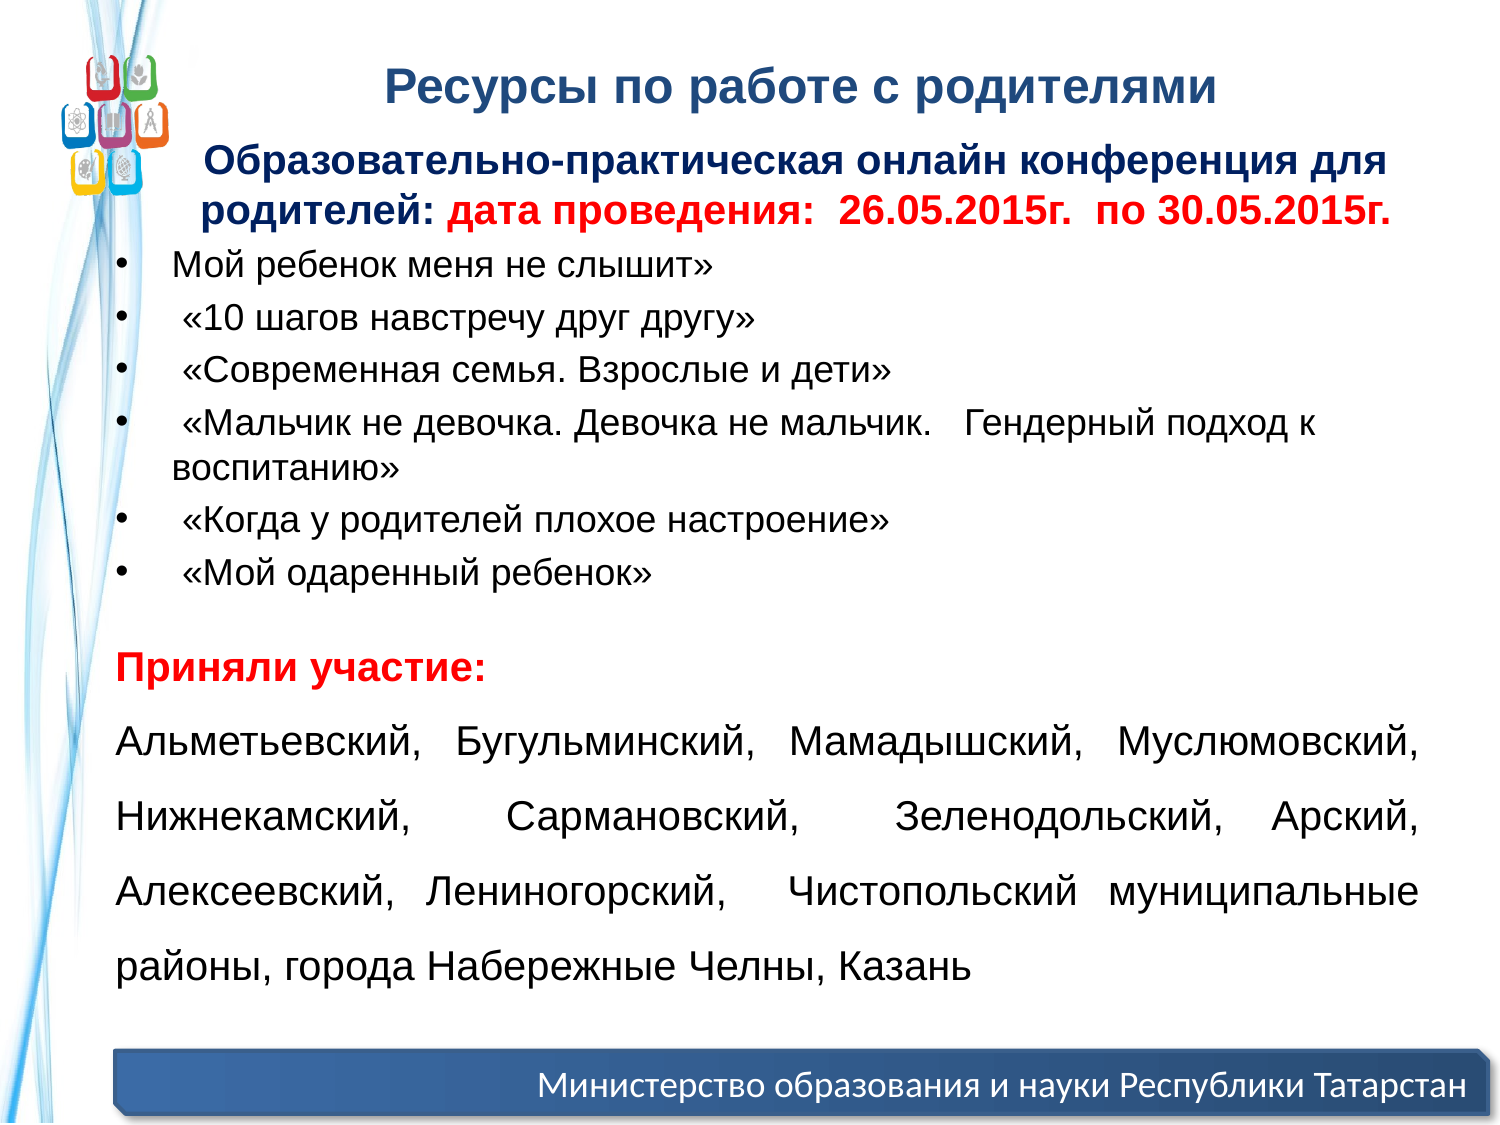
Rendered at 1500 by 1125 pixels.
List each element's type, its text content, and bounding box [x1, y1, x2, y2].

list Образовательно-практическая онлайн конференция для родителей: дата проведения: 26.05.2015г. по 30.05.2015г. Мой ребенок меня не слышит» «10 шагов навстречу друг другу» «Современная семья. Взрослые и дети» «Мальчик не девочка. Девочка не мальчик. Гендерный подход к воспитанию» «Когда у родителей плохое настроение» «Мой одаренный ребенок» Приняли участие: Альметьевский, Бугульминский, Мамадышский, Муслюмовский, Нижнекамский, Сармановский, Зеленодольский, Арский, Алексеевский, Лениногорский, Чистопольский муниципальные районы, города Набережные Челны, Казань [235, 125, 1436, 1012]
title Ресурсы по работе с родителями [235, 30, 1403, 125]
picture [0, 0, 231, 1123]
text_box Министерство образования и науки Республики Татарстан [235, 1048, 1491, 1116]
